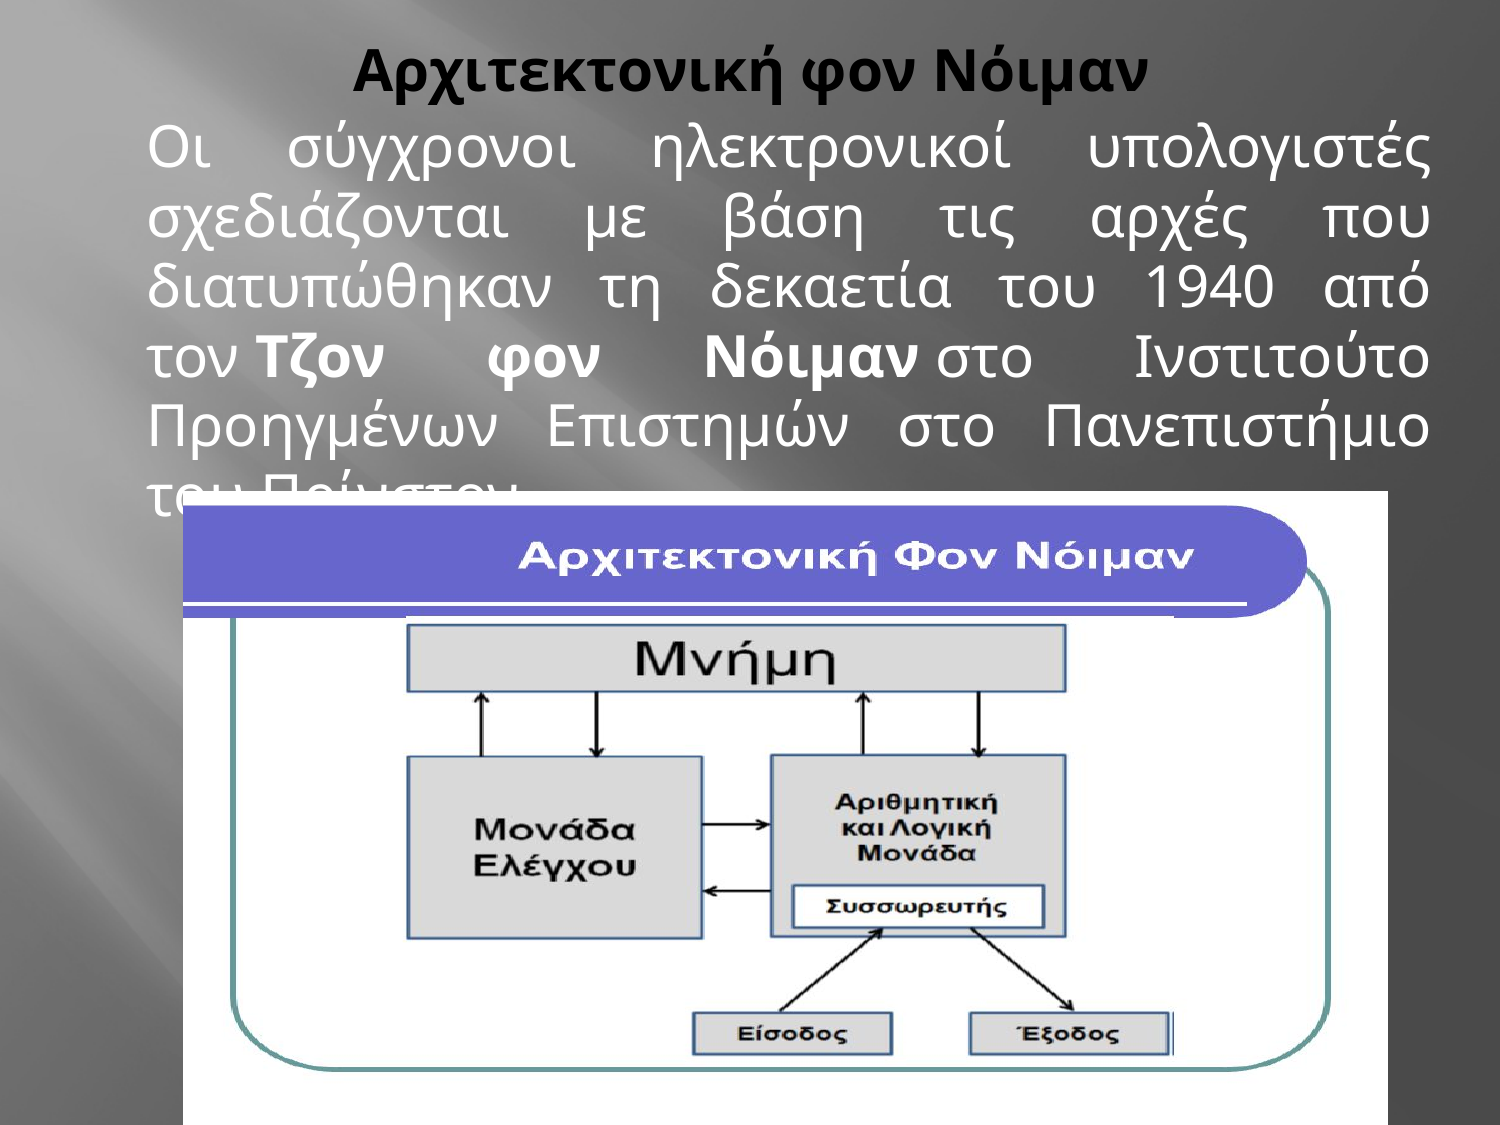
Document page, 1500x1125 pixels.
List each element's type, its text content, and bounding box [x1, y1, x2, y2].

list Οι σύγχρονοι ηλεκτρονικοί υπολογιστές σχεδιάζονται με βάση τις αρχές που διατυπώθηκαν τη δεκαετία του 1940 από τον Τζον φον Νόιμαν στο Ινστιτούτο Προηγμένων Επιστημών στο Πανεπιστήμιο του Πρίνστον. [41, 101, 1447, 953]
title Αρχιτεκτονική φον Νόιμαν [76, 0, 1427, 101]
picture [182, 491, 1389, 1125]
